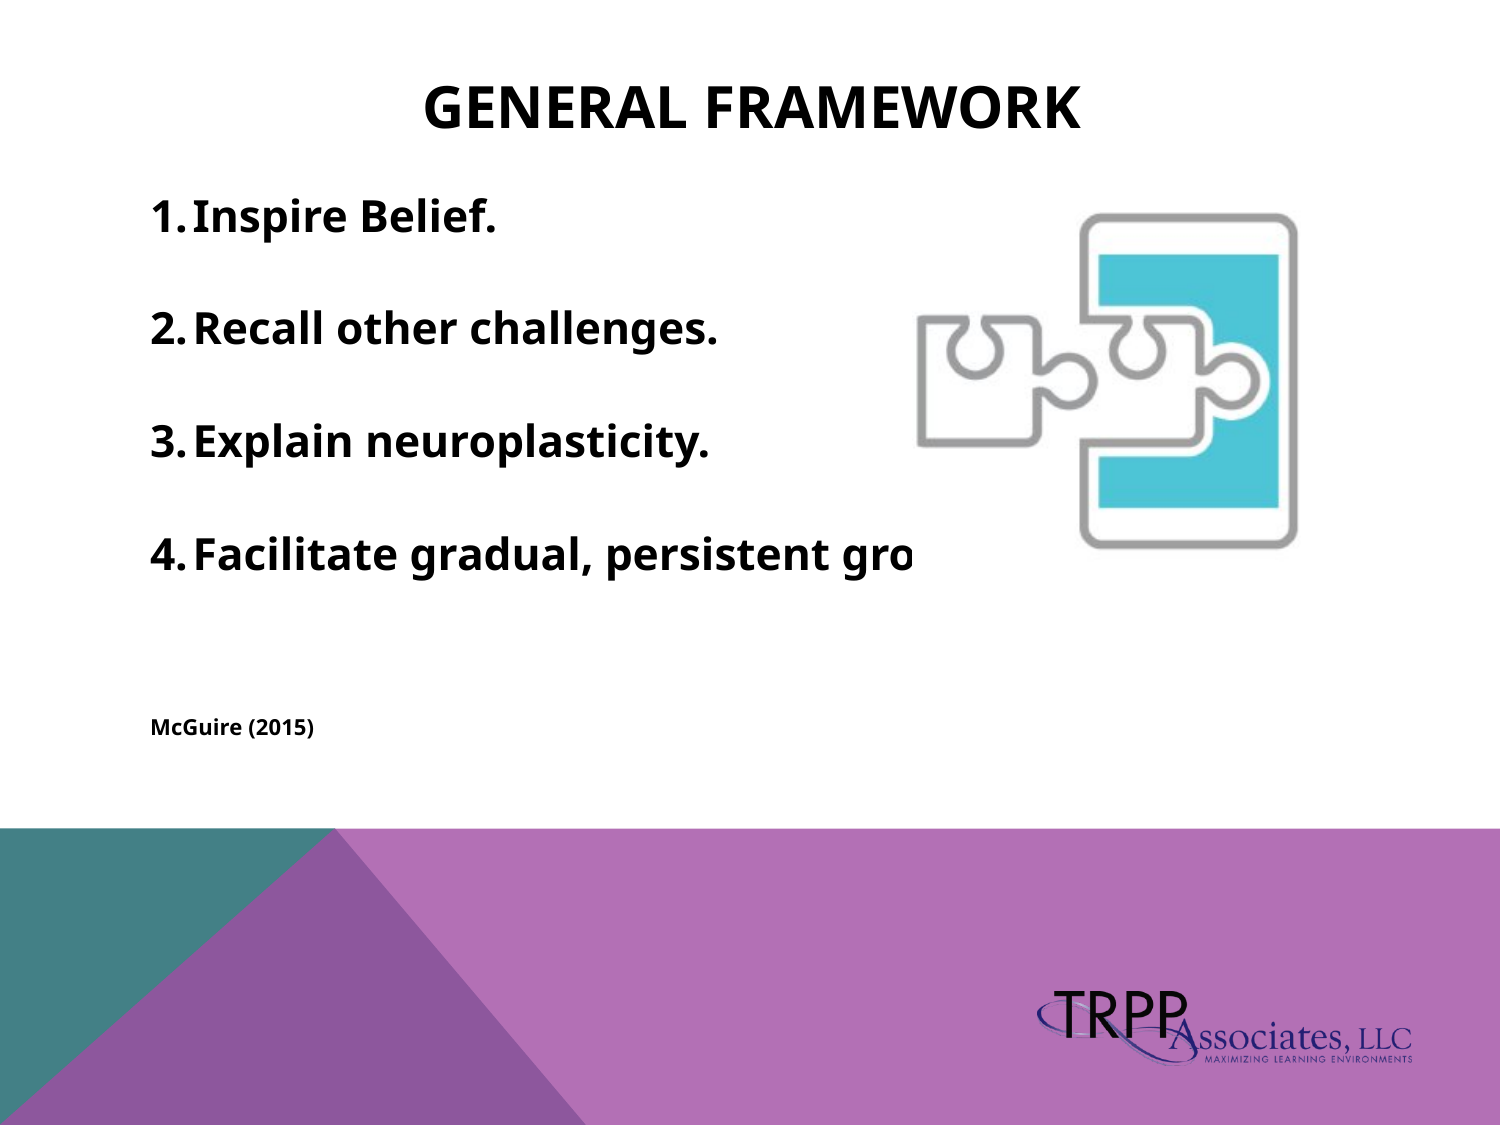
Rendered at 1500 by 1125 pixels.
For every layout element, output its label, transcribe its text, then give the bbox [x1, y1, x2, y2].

list Inspire Belief. Recall other challenges. Explain neuroplasticity. Facilitate gradual, persistent growth. McGuire (2015) [135, 180, 1369, 768]
picture [912, 186, 1304, 578]
title General framework [135, 60, 1369, 150]
picture [1037, 991, 1413, 1067]
